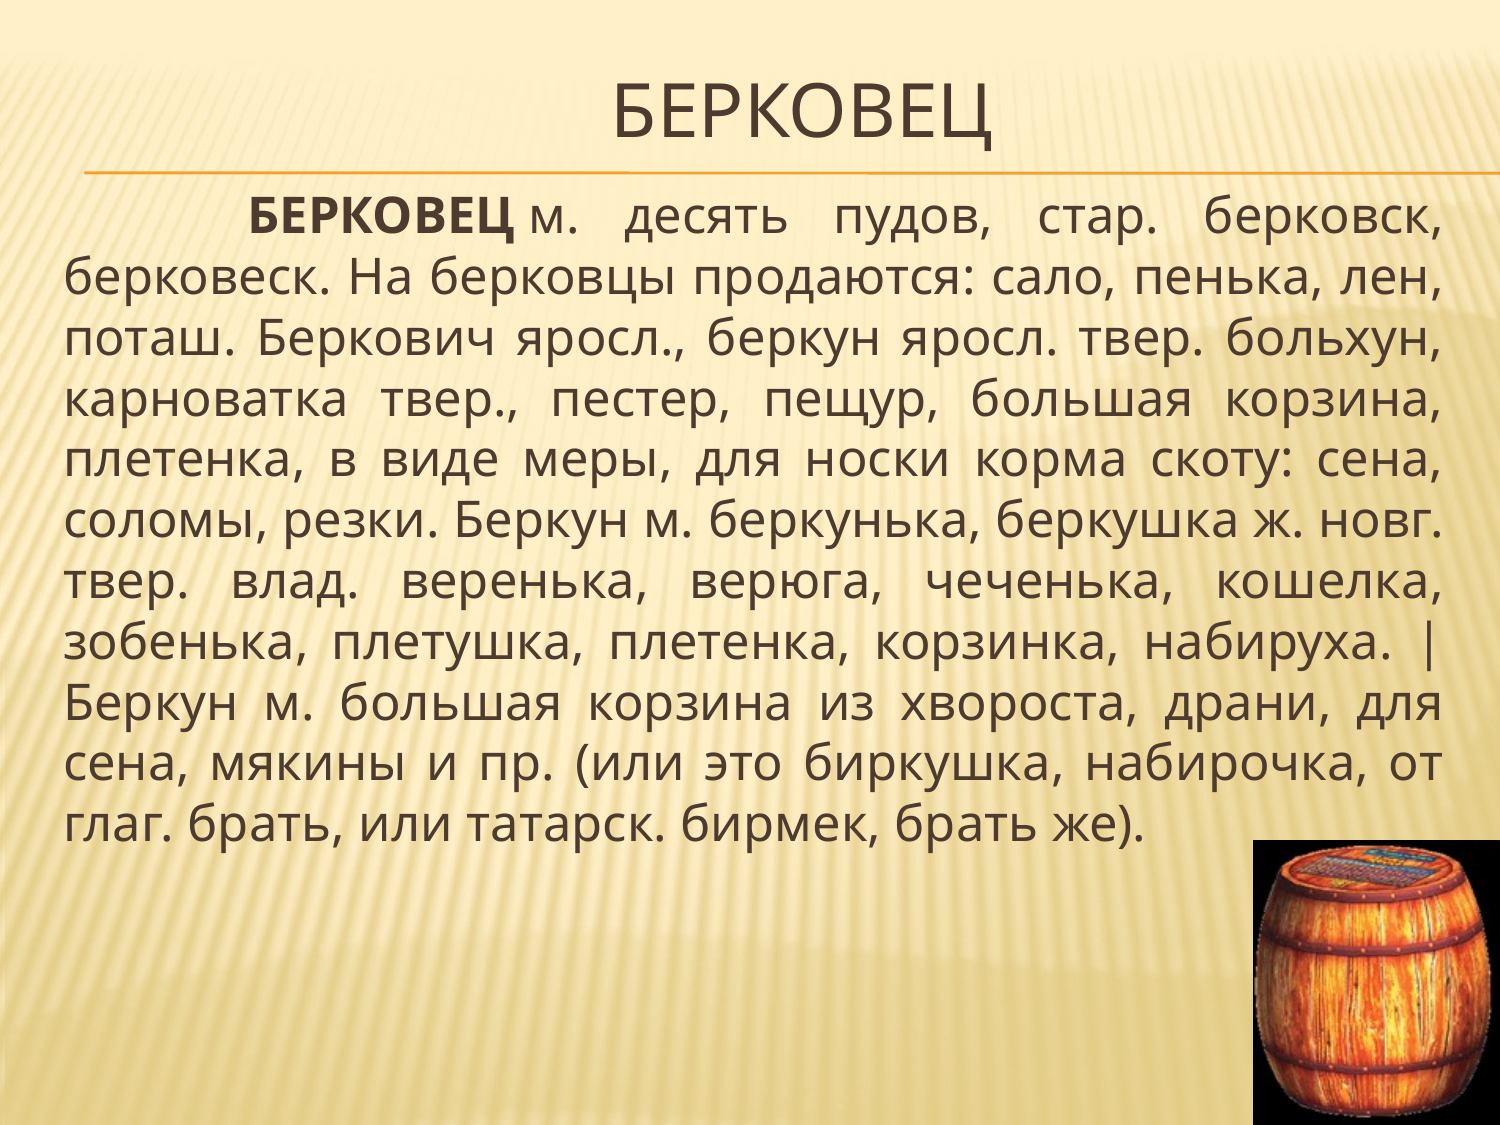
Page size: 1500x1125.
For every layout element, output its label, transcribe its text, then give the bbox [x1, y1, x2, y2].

picture [1253, 839, 1500, 1125]
list БЕРКОВЕЦ м. десять пудов, стар. берковск, берковеск. На берковцы продаются: сало, пенька, лен, поташ. Беркович яросл., беркун яросл. твер. больхун, карноватка твер., пестер, пещур, большая корзина, плетенка, в виде меры, для носки корма скоту: сена, соломы, резки. Беркун м. беркунька, беркушка ж. новг. твер. влад. веренька, верюга, чеченька, кошелка, зобенька, плетушка, плетенка, корзинка, набируха. | Беркун м. большая корзина из хвороста, драни, для сена, мякины и пр. (или это биркушка, набирочка, от глаг. брать, или татарск. бирмек, брать же). [35, 175, 1461, 919]
title берковец [50, 30, 1475, 185]
